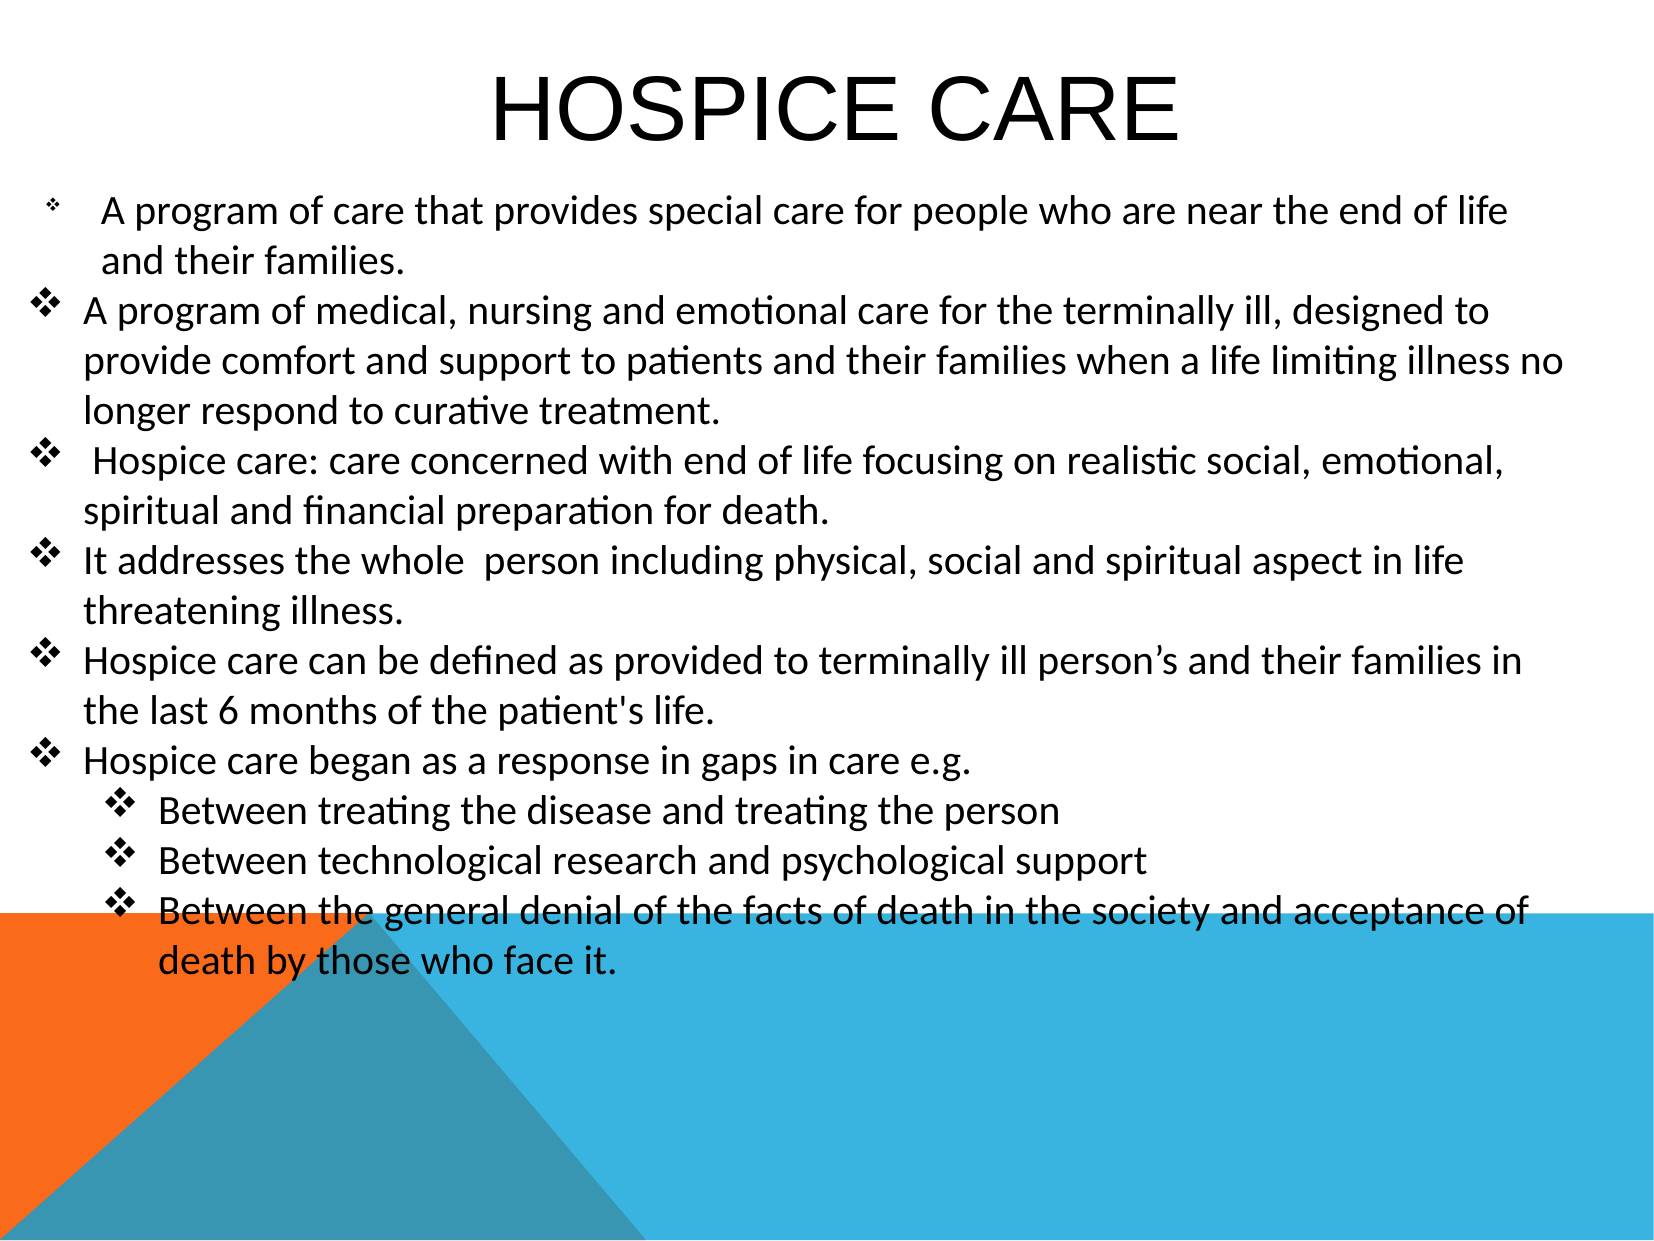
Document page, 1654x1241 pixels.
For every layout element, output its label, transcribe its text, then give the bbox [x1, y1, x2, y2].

text_box A program of care that provides special care for people who are near the end of life and their families. A program of medical, nursing and emotional care for the terminally ill, designed to provide comfort and support to patients and their families when a life limiting illness no longer respond to curative treatment. Hospice care: care concerned with end of life focusing on realistic social, emotional, spiritual and financial preparation for death. It addresses the whole person including physical, social and spiritual aspect in life threatening illness. Hospice care can be defined as provided to terminally ill person’s and their families in the last 6 months of the patient's life. Hospice care began as a response in gaps in care e.g. Between treating the disease and treating the person Between technological research and psychological support Between the general denial of the facts of death in the society and acceptance of death by those who face it. [26, 182, 1571, 1010]
text_box HOSPICE CARE [101, 49, 1571, 158]
